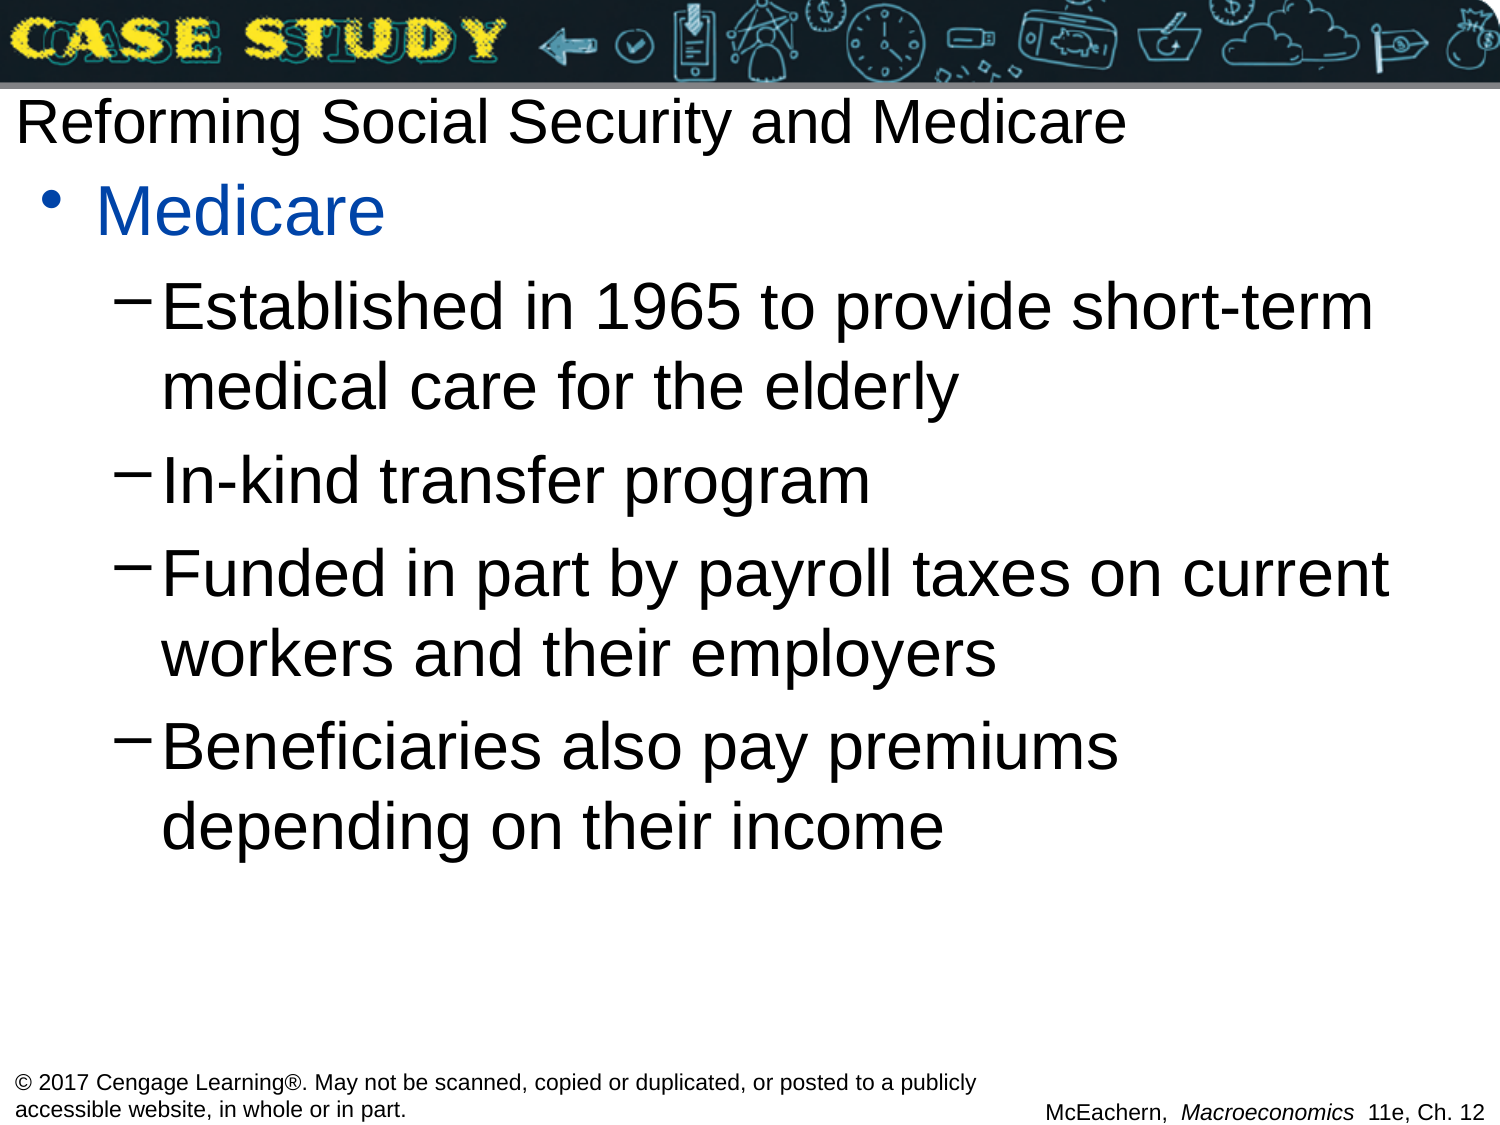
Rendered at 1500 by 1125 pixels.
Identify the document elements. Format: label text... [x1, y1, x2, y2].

list Medicare Established in 1965 to provide short-term medical care for the elderly In-kind transfer program Funded in part by payroll taxes on current workers and their employers Beneficiaries also pay premiums depending on their income [24, 157, 1463, 1063]
footer © 2017 Cengage Learning®. May not be scanned, copied or duplicated, or posted to a publicly accessible website, in whole or in part. [0, 1065, 1053, 1125]
title Reforming Social Security and Medicare [0, 83, 1500, 153]
picture [0, 0, 1500, 83]
